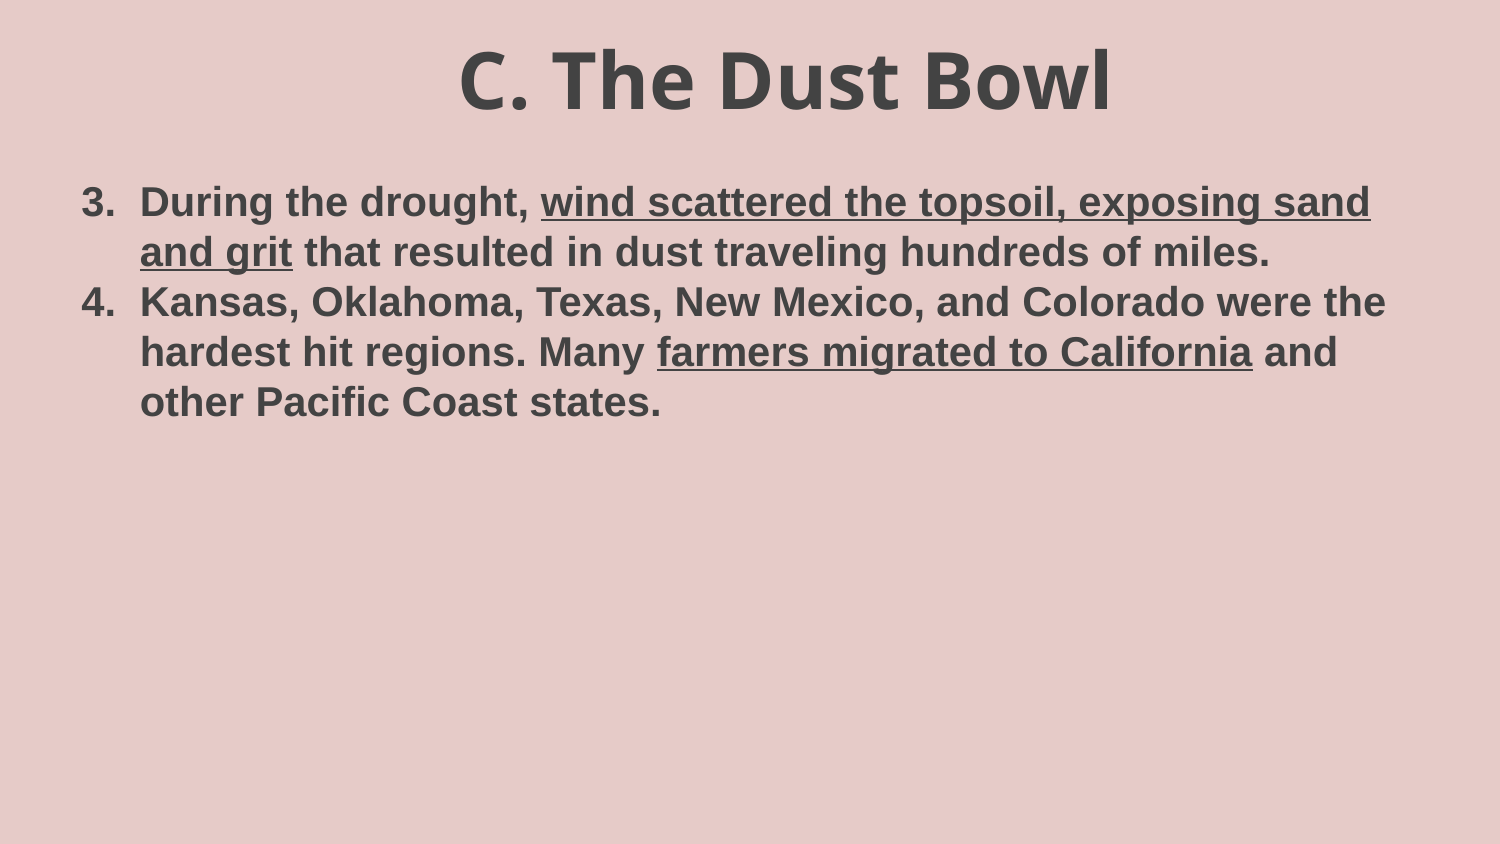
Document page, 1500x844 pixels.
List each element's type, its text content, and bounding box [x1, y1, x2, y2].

text_box During the drought, wind scattered the topsoil, exposing sand and grit that resulted in dust traveling hundreds of miles. Kansas, Oklahoma, Texas, New Mexico, and Colorado were the hardest hit regions. Many farmers migrated to California and other Pacific Coast states. [49, 159, 1461, 437]
title C. The Dust Bowl [49, 15, 1448, 130]
